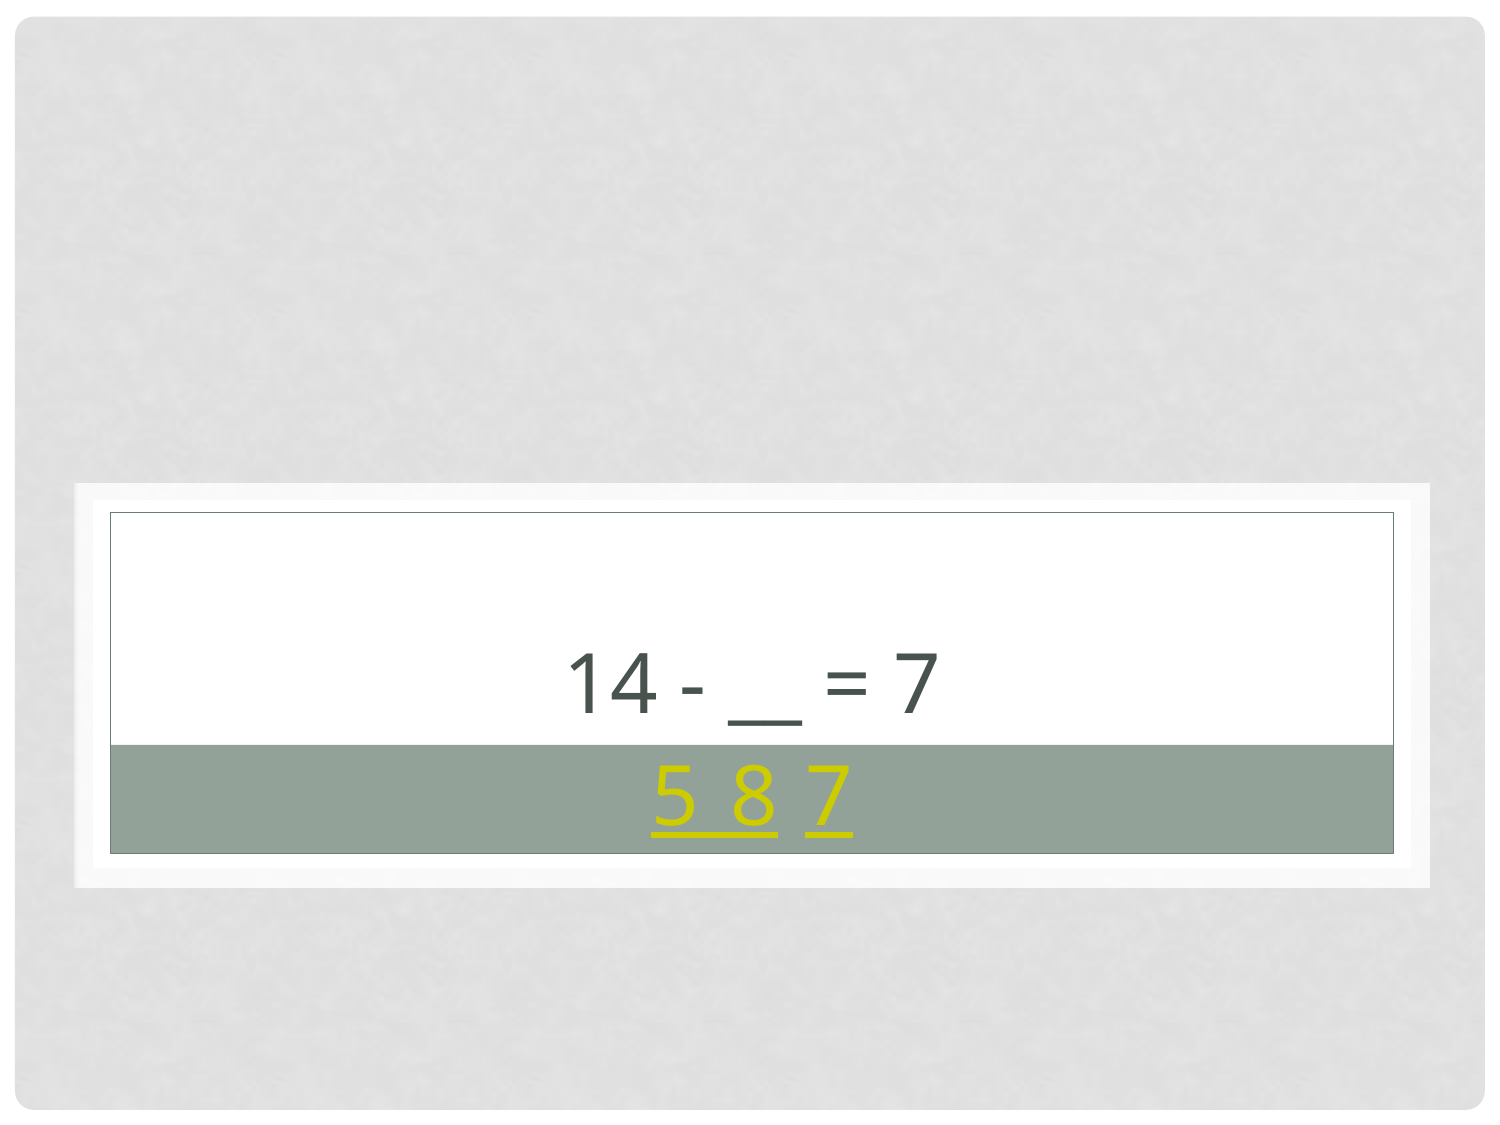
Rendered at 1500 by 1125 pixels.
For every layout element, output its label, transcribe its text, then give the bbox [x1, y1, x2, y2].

list 5 8 7 [120, 755, 1384, 842]
title 14 - __ = 7 [120, 525, 1384, 738]
